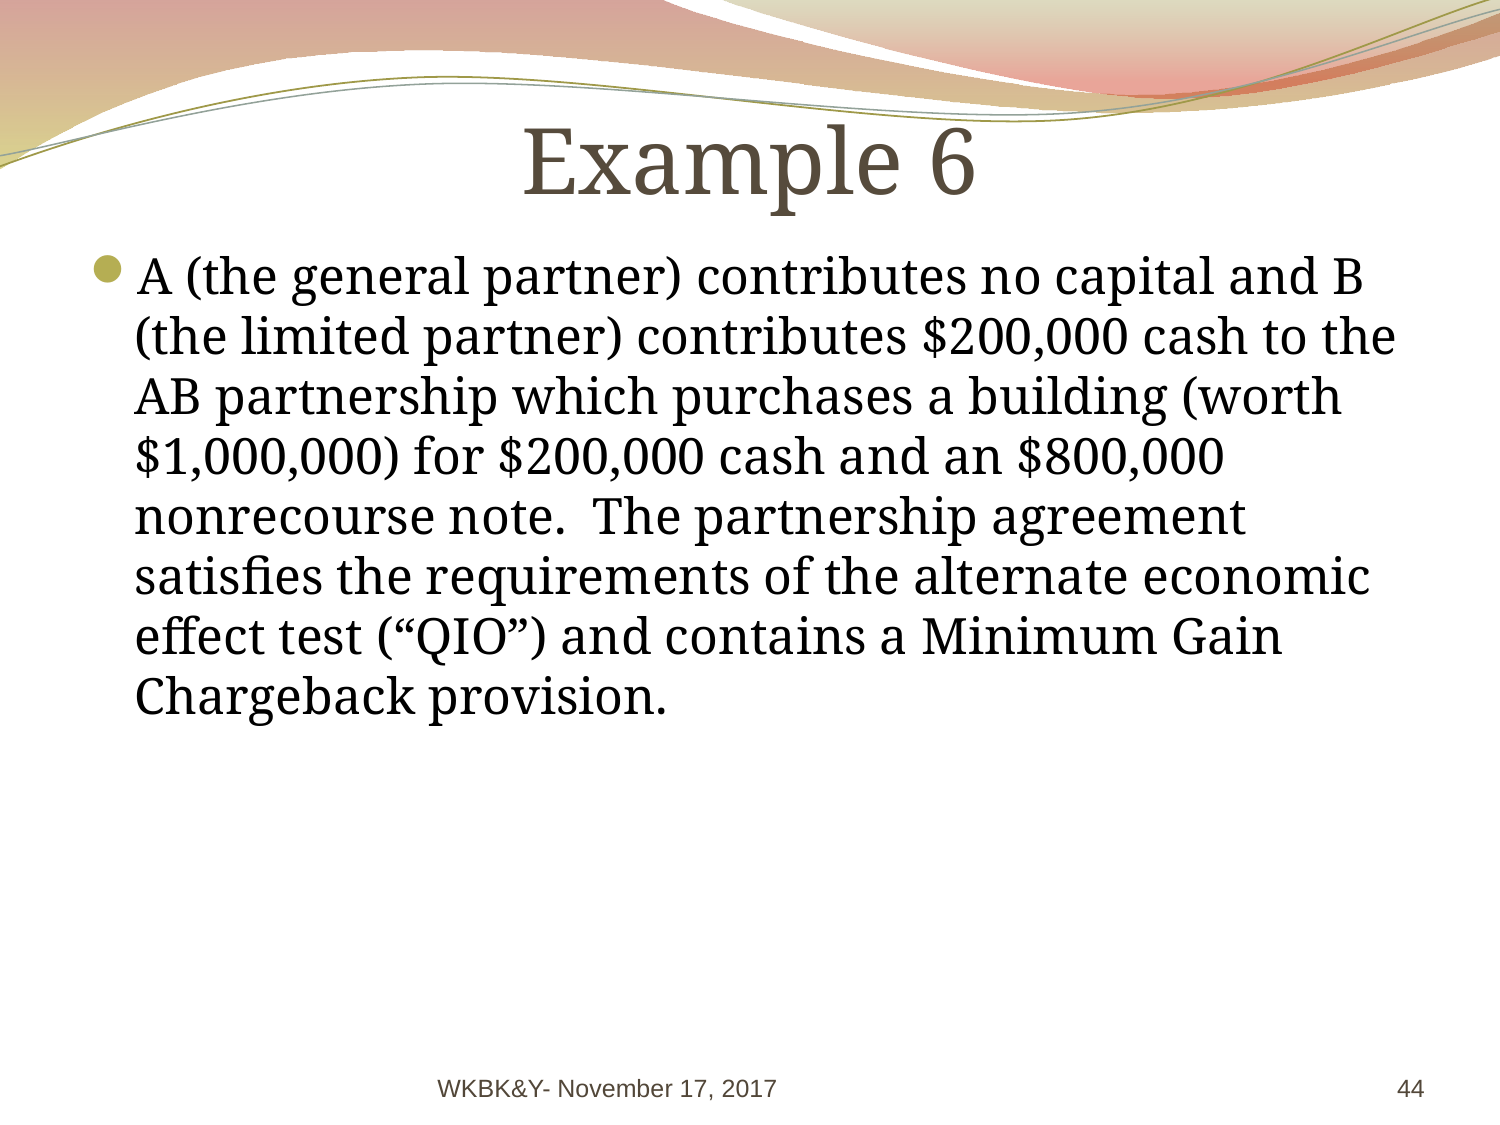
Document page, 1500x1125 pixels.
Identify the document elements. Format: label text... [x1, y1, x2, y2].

slide_number 44 [1299, 1042, 1425, 1103]
title Example 6 [75, 125, 1425, 213]
footer WKBK&Y- November 17, 2017 [437, 1042, 988, 1103]
list A (the general partner) contributes no capital and B (the limited partner) contributes $200,000 cash to the AB partnership which purchases a building (worth $1,000,000) for $200,000 cash and an $800,000 nonrecourse note. The partnership agreement satisfies the requirements of the alternate economic effect test (“QIO”) and contains a Minimum Gain Chargeback provision. [75, 237, 1425, 1013]
